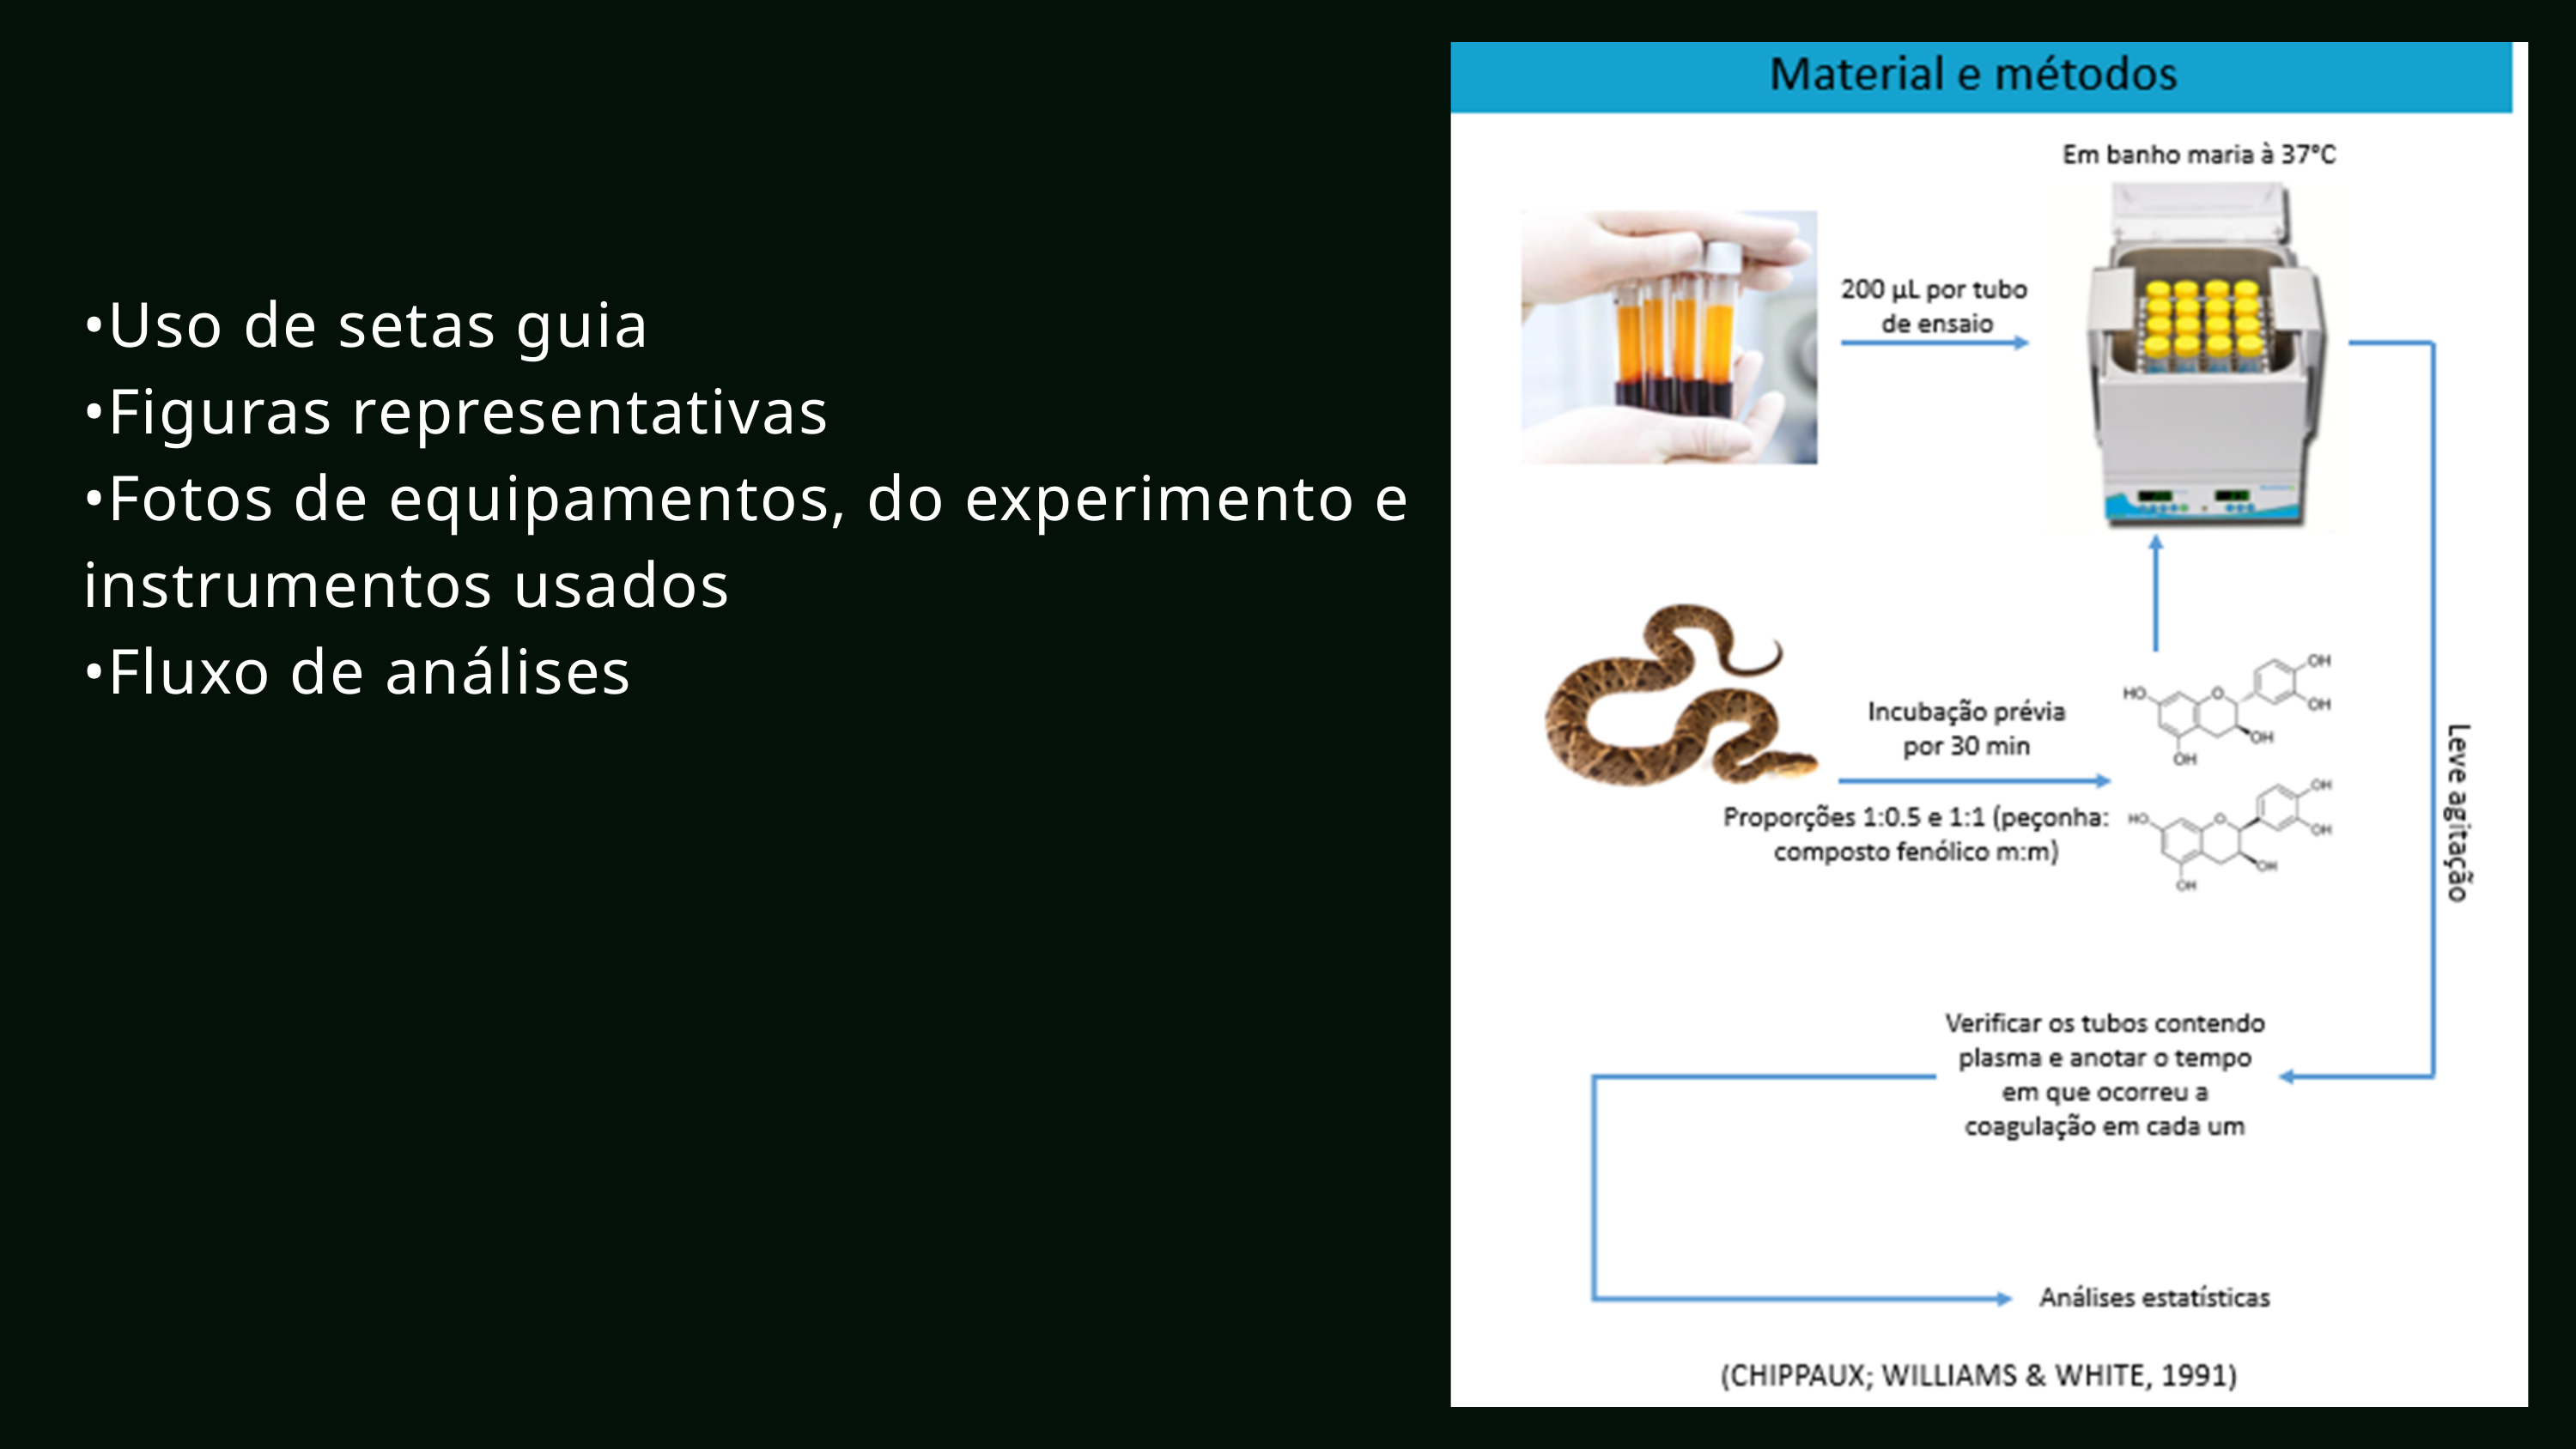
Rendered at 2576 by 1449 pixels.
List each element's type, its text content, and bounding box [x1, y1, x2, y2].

text_box •Uso de setas guia •Figuras representativas •Fotos de equipamentos, do experimento e instrumentos usados •Fluxo de análises [82, 272, 1414, 793]
text_box [1450, 42, 2529, 1407]
